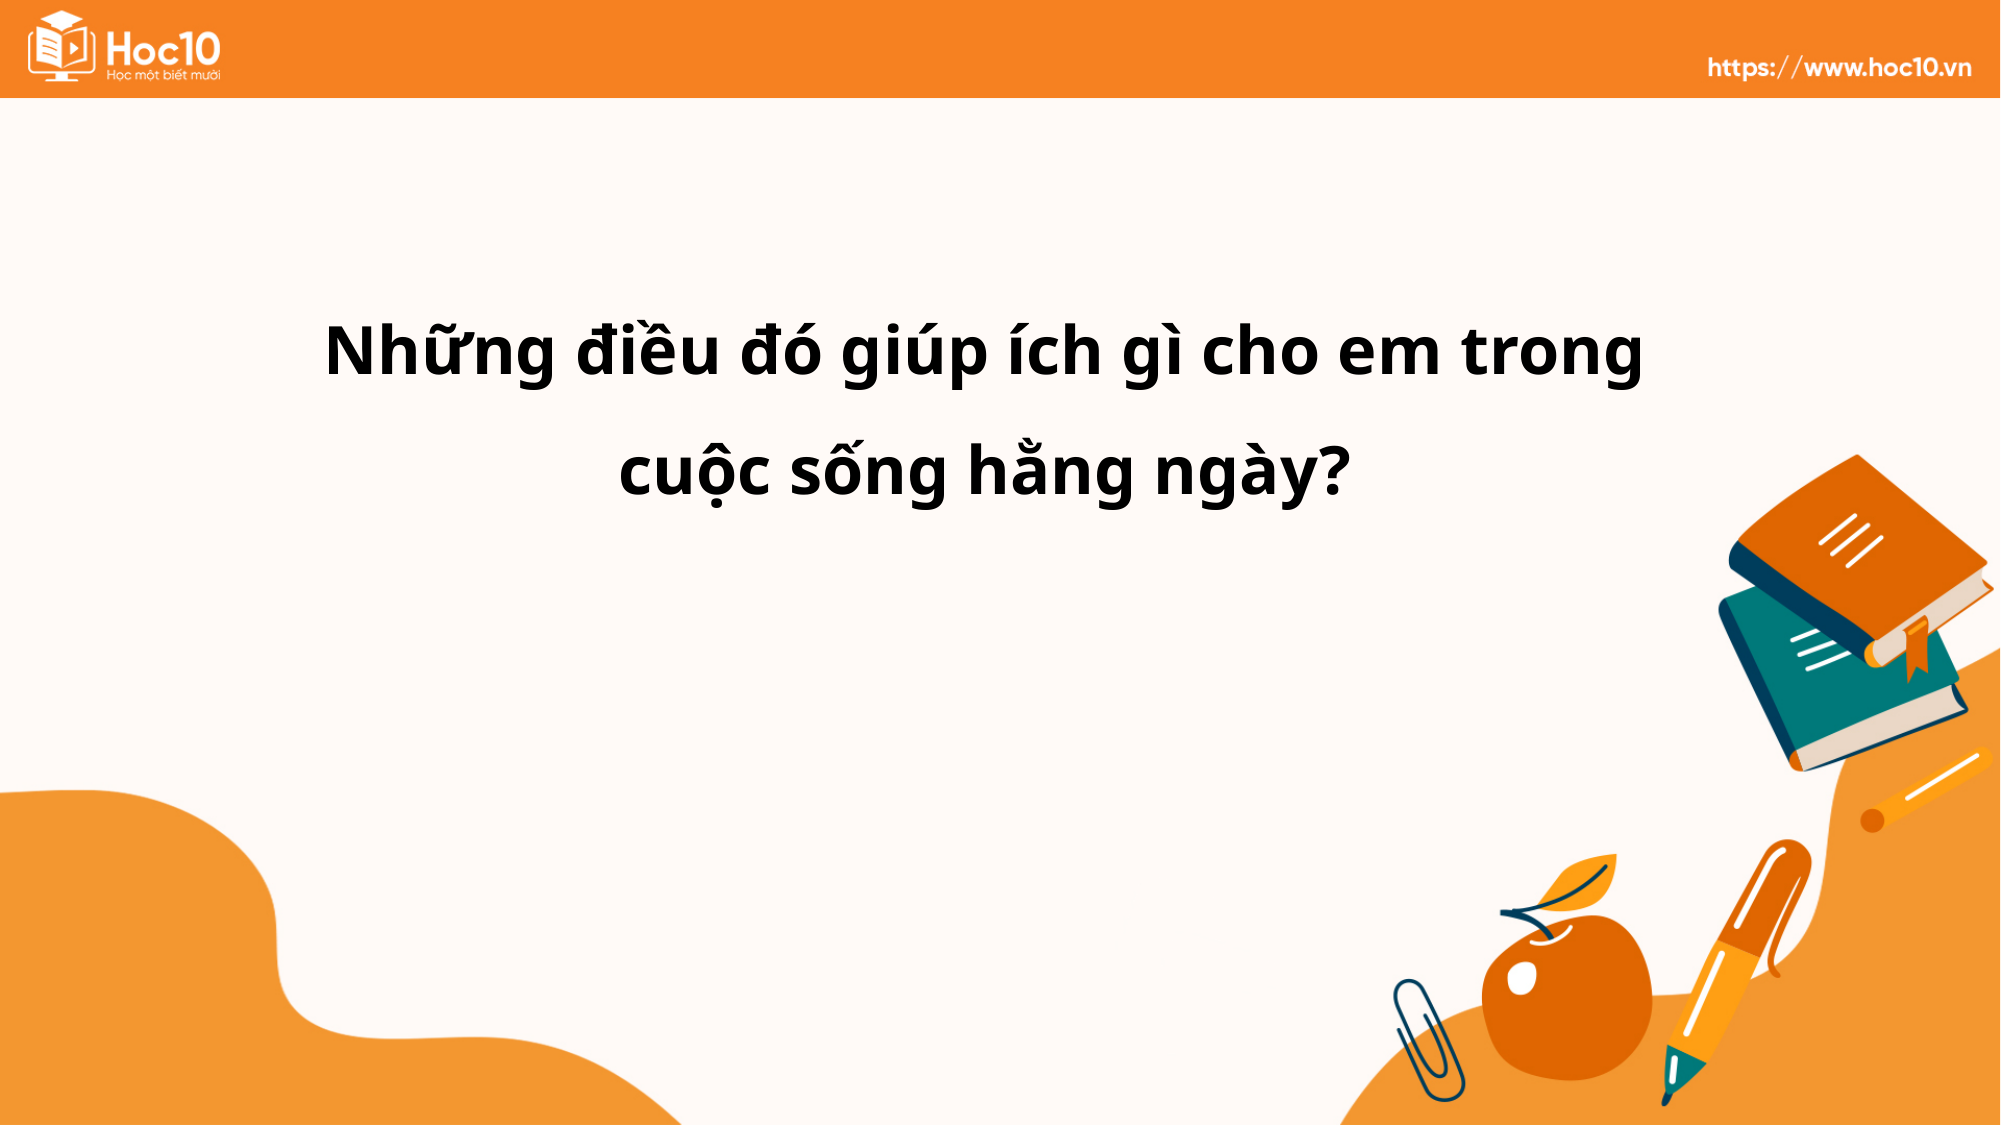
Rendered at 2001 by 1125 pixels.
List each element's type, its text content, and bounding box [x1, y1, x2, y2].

picture [0, 0, 2001, 1125]
text_box Những điều đó giúp ích gì cho em trong cuộc sống hằng ngày? [251, 260, 1719, 516]
